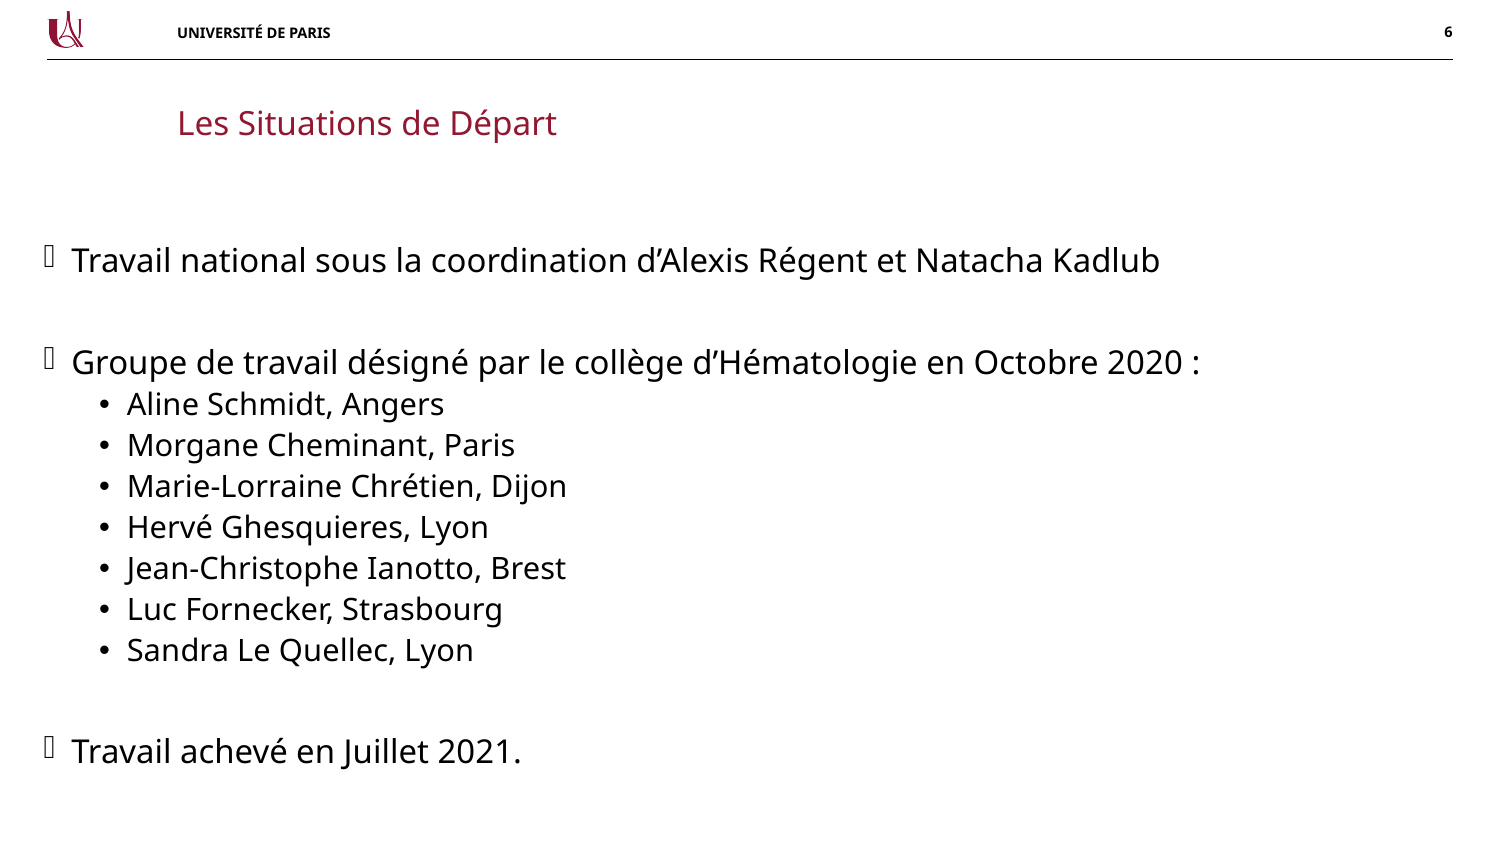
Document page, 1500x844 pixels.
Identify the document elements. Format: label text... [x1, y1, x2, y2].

list Les Situations de Départ [177, 106, 1453, 154]
list Travail national sous la coordination d’Alexis Régent et Natacha Kadlub Groupe de travail désigné par le collège d’Hématologie en Octobre 2020 : Aline Schmidt, Angers Morgane Cheminant, Paris Marie-Lorraine Chrétien, Dijon Hervé Ghesquieres, Lyon Jean-Christophe Ianotto, Brest Luc Fornecker, Strasbourg Sandra Le Quellec, Lyon Travail achevé en Juillet 2021. [43, 189, 1485, 775]
picture [47, 11, 84, 48]
